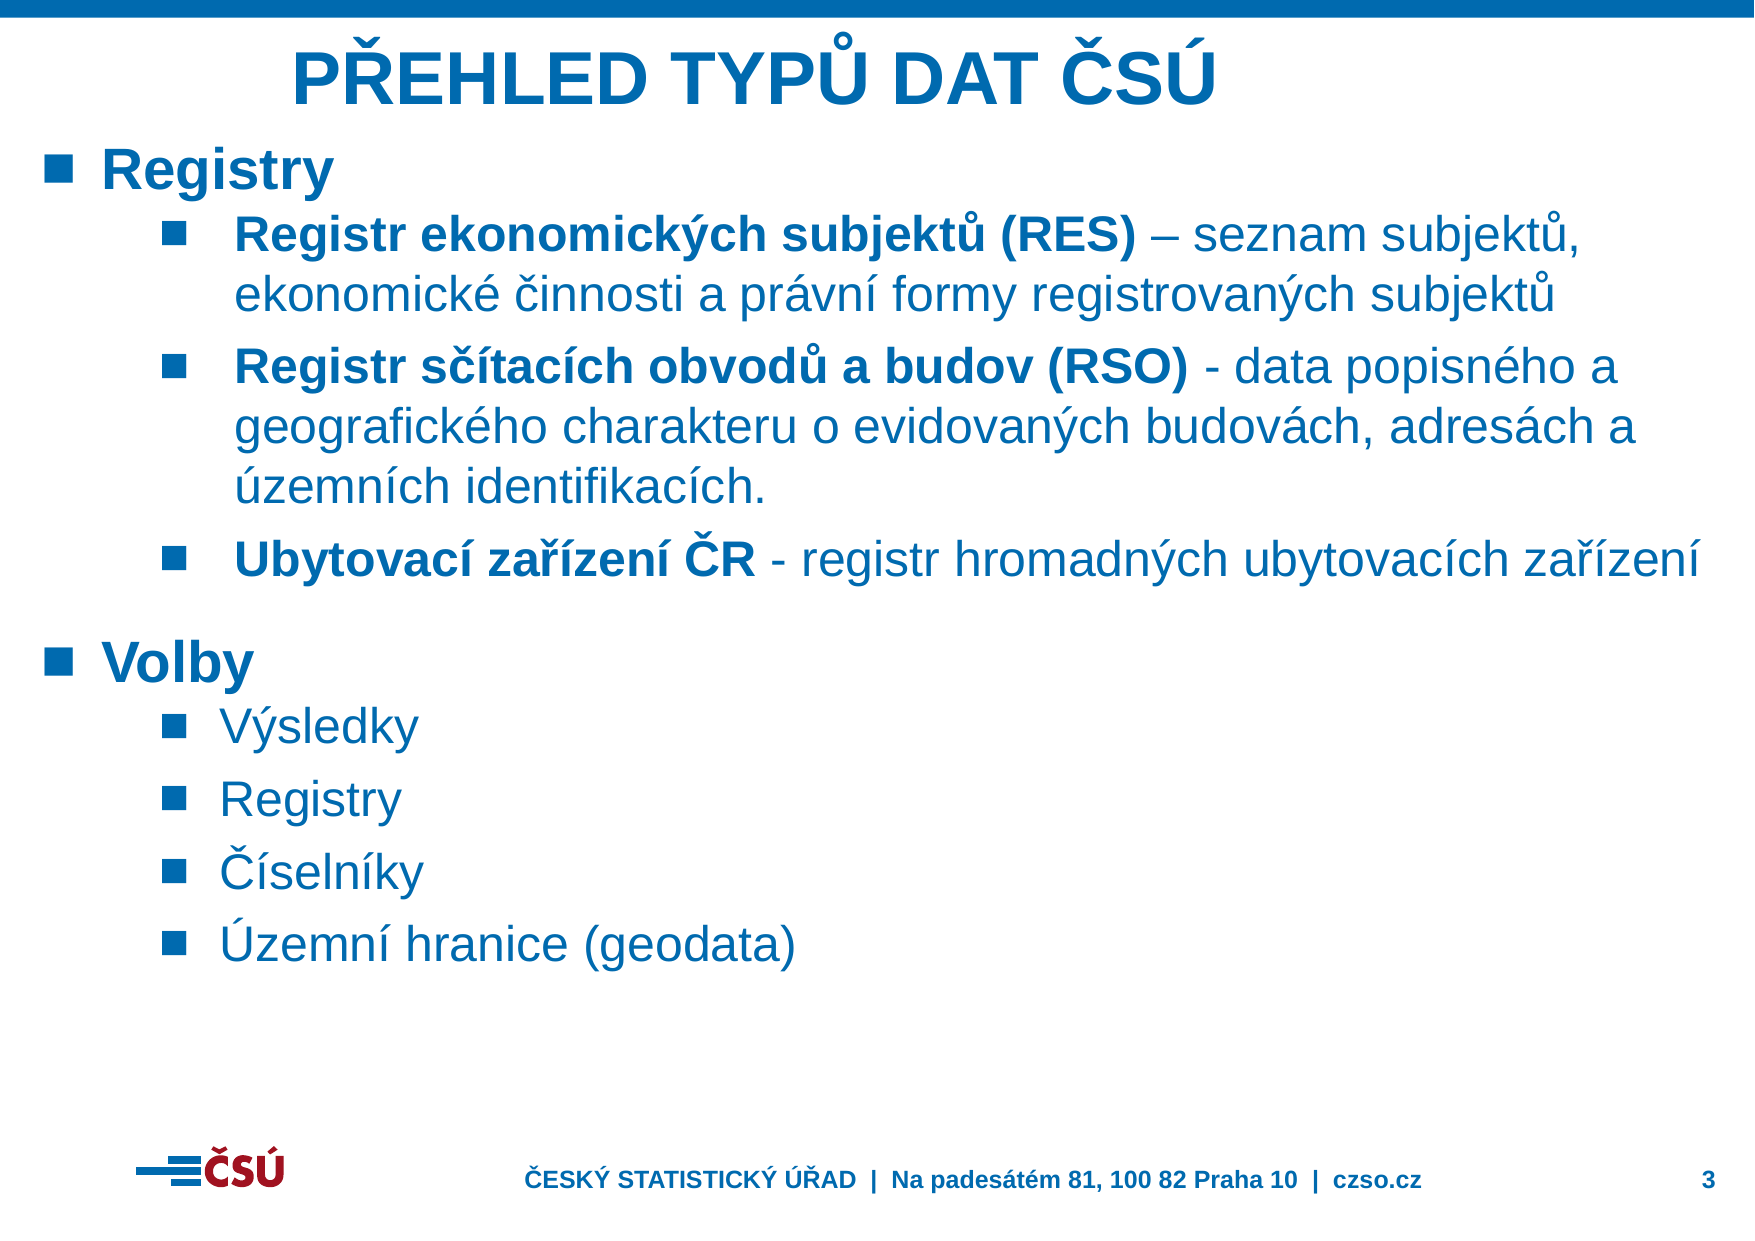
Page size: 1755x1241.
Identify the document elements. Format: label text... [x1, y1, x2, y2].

text_box Registry Registr ekonomických subjektů (RES) – seznam subjektů, ekonomické činnosti a právní formy registrovaných subjektů Registr sčítacích obvodů a budov (RSO) - data popisného a geografického charakteru o evidovaných budovách, adresách a územních identifikacích. Ubytovací zařízení ČR - registr hromadných ubytovacích zařízení Volby Výsledky Registry Číselníky Územní hranice (geodata) [26, 124, 1755, 1152]
list PŘEHLED TYPŮ dat čsú [109, 29, 1403, 124]
